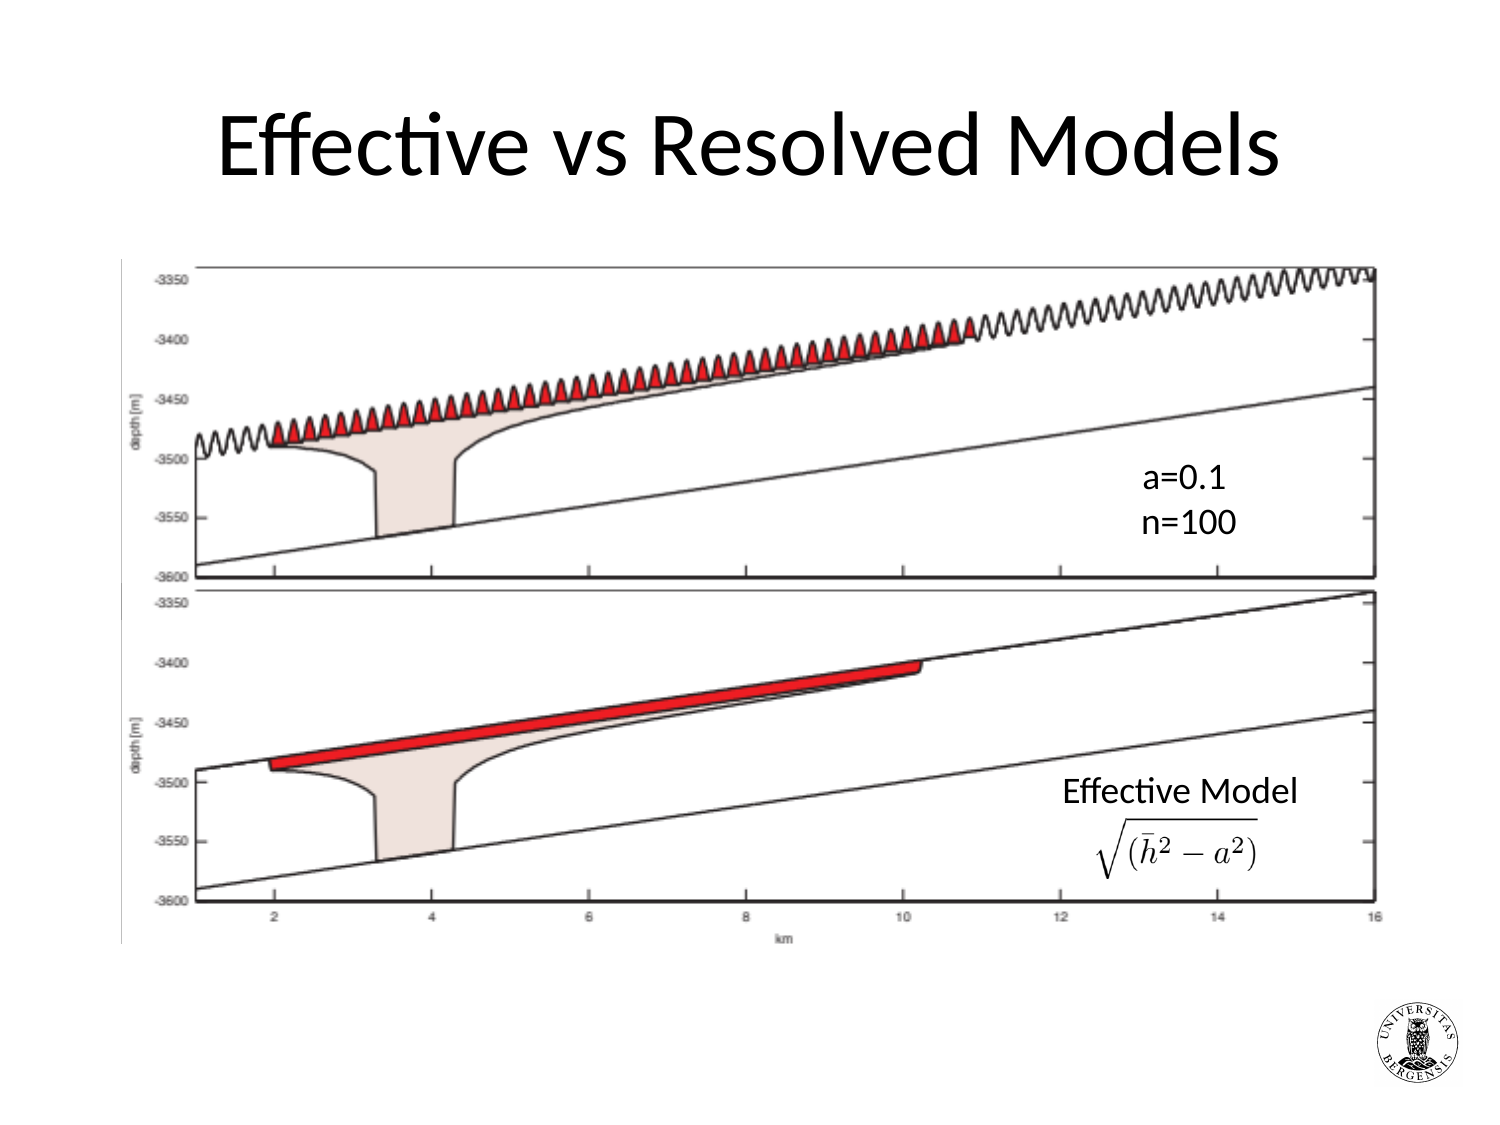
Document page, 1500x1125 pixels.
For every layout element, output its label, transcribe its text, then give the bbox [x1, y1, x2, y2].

picture [1374, 999, 1463, 1087]
title Effective vs Resolved Models [75, 45, 1425, 233]
picture [120, 259, 1390, 944]
